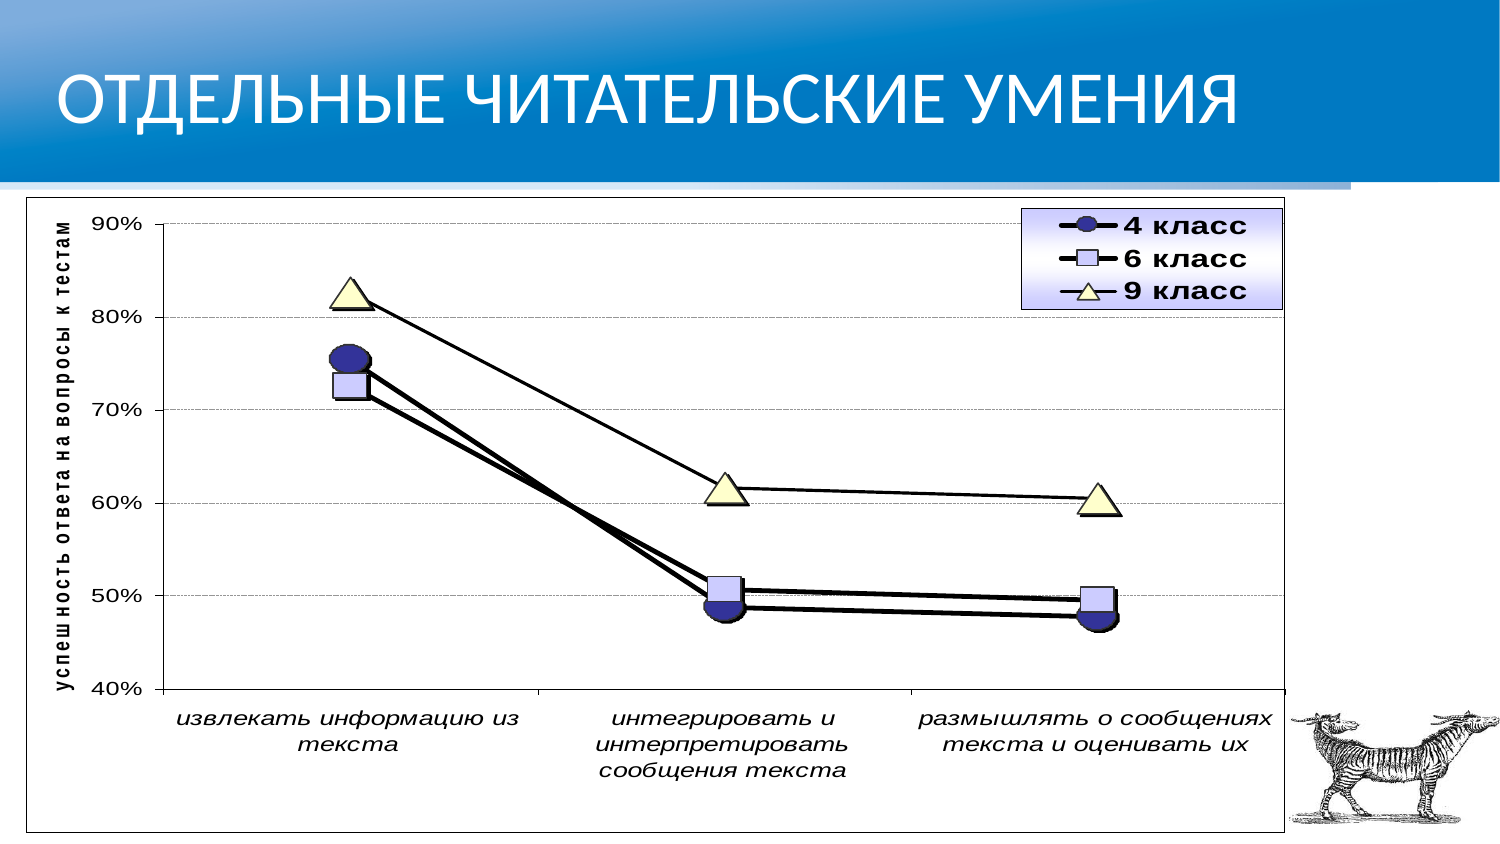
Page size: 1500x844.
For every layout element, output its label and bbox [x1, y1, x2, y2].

list [1299, 710, 1500, 824]
list [17, 190, 1294, 839]
picture [0, 0, 1500, 191]
